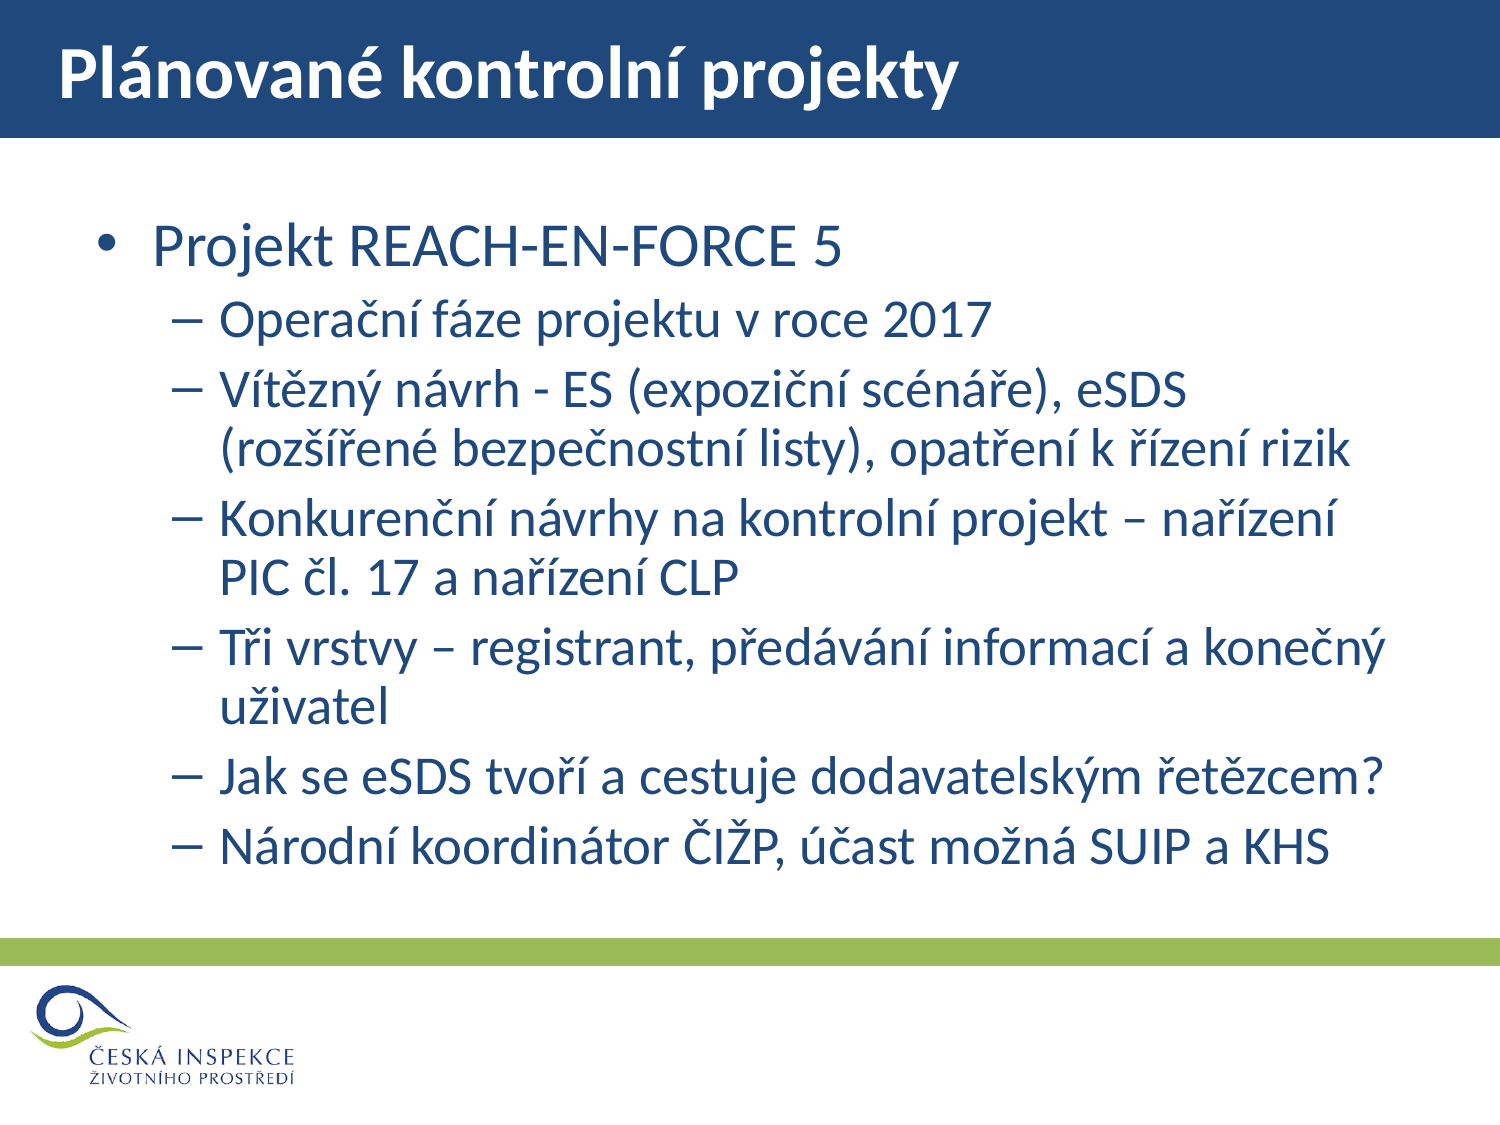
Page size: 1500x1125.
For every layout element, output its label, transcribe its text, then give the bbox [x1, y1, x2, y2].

list Projekt REACH-EN-FORCE 5 Operační fáze projektu v roce 2017 Vítězný návrh - ES (expoziční scénáře), eSDS (rozšířené bezpečnostní listy), opatření k řízení rizik Konkurenční návrhy na kontrolní projekt – nařízení PIC čl. 17 a nařízení CLP Tři vrstvy – registrant, předávání informací a konečný uživatel Jak se eSDS tvoří a cestuje dodavatelským řetězcem? Národní koordinátor ČIŽP, účast možná SUIP a KHS [80, 196, 1431, 894]
title Plánované kontrolní projekty [0, 0, 1500, 138]
text_box [0, 938, 1500, 966]
picture [26, 983, 301, 1094]
